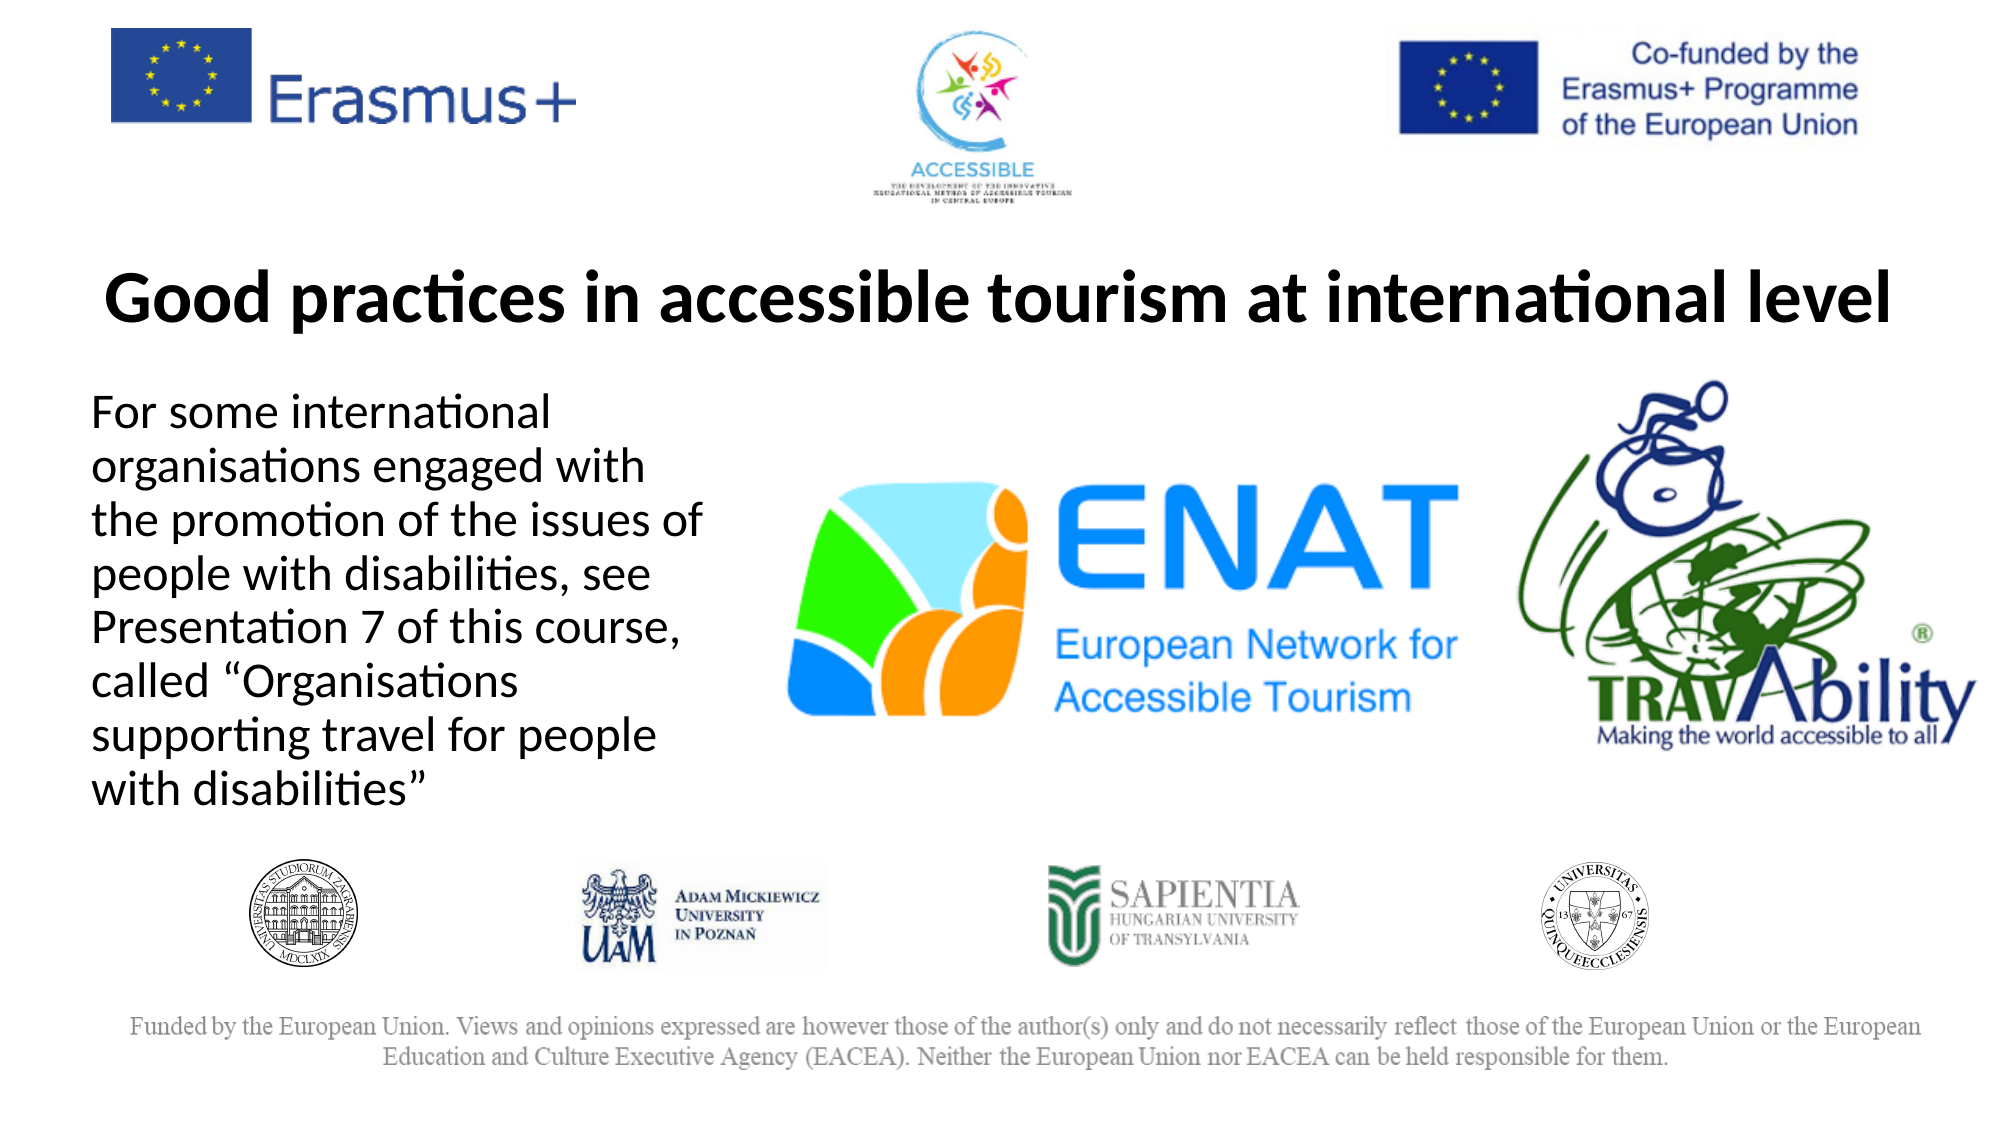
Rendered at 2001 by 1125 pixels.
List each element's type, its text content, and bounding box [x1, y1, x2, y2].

picture [860, 3, 1086, 230]
picture [1048, 865, 1300, 967]
picture [575, 862, 827, 970]
picture [249, 859, 358, 967]
picture [1514, 355, 1984, 795]
picture [111, 1002, 1942, 1087]
picture [773, 460, 1470, 738]
title For some international organisations engaged with the promotion of the issues of people with disabilities, see Presentation 7 of this course, called “Organisations supporting travel for people with disabilities” [76, 355, 729, 825]
picture [1541, 862, 1649, 970]
picture [1385, 22, 1874, 154]
picture [111, 28, 576, 124]
text_box Good practices in accessible tourism at international level [76, 239, 1924, 347]
